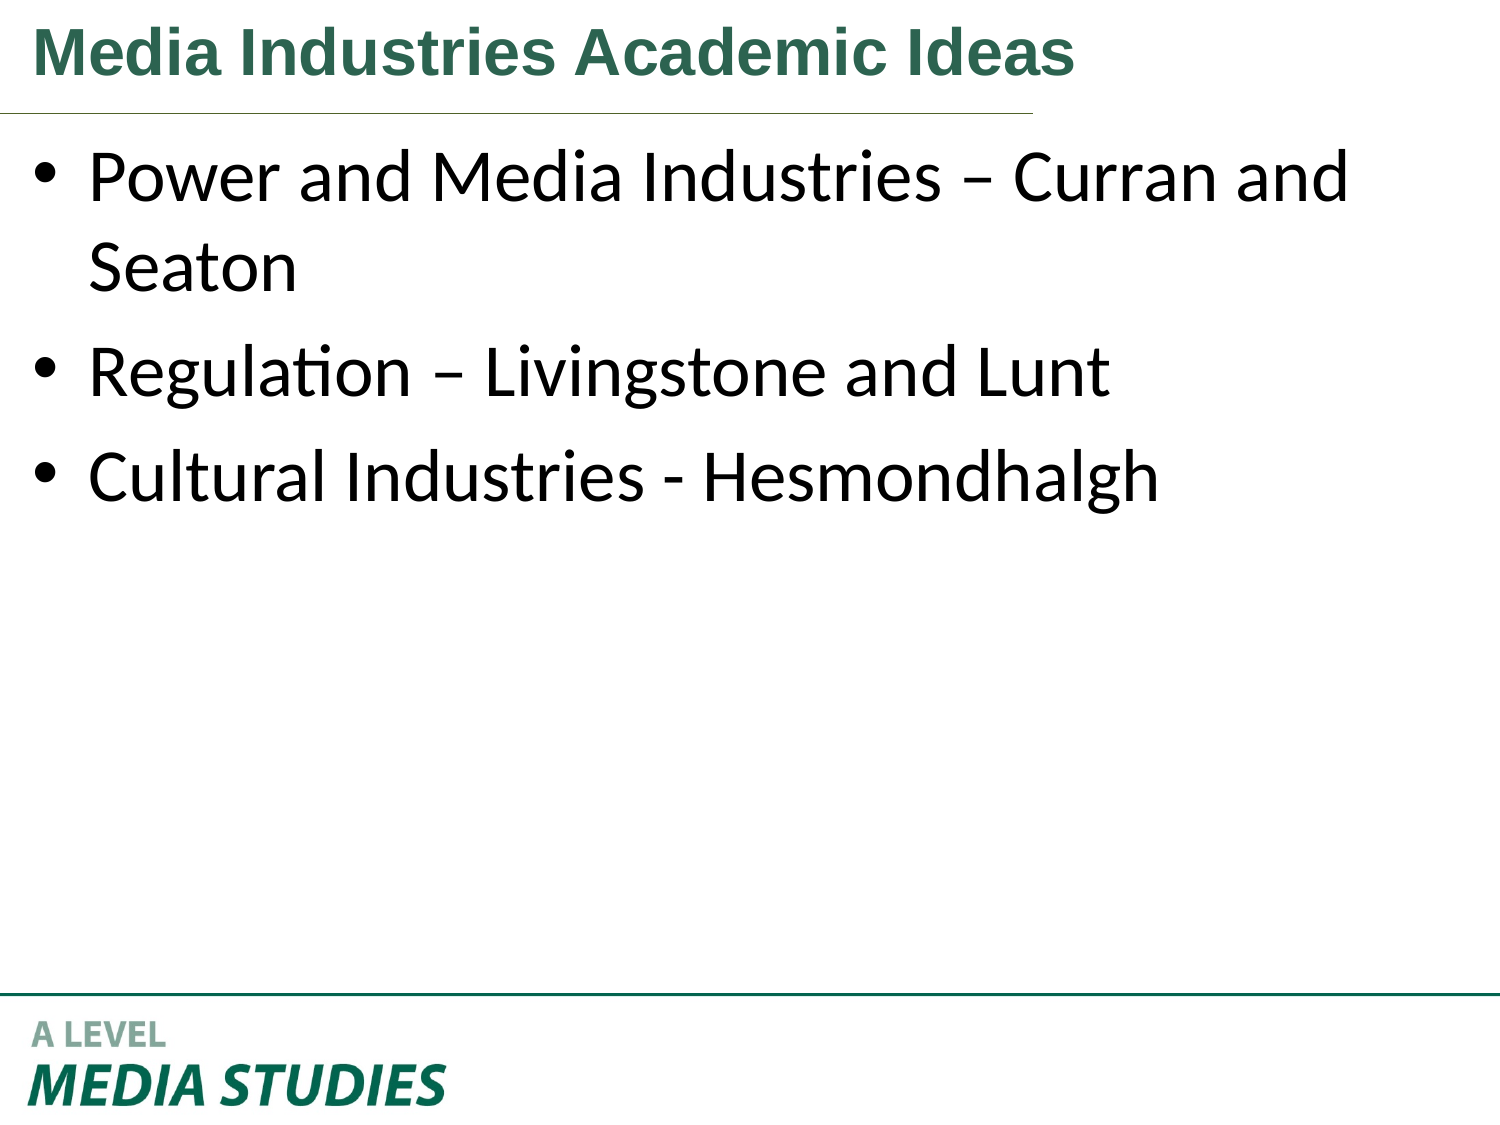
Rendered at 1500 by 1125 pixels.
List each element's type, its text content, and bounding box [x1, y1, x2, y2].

text_box Media Industries Academic Ideas [17, 0, 1393, 118]
picture [0, 993, 1500, 1125]
text_box Power and Media Industries – Curran and Seaton Regulation – Livingstone and Lunt Cultural Industries - Hesmondhalgh [17, 118, 1483, 958]
